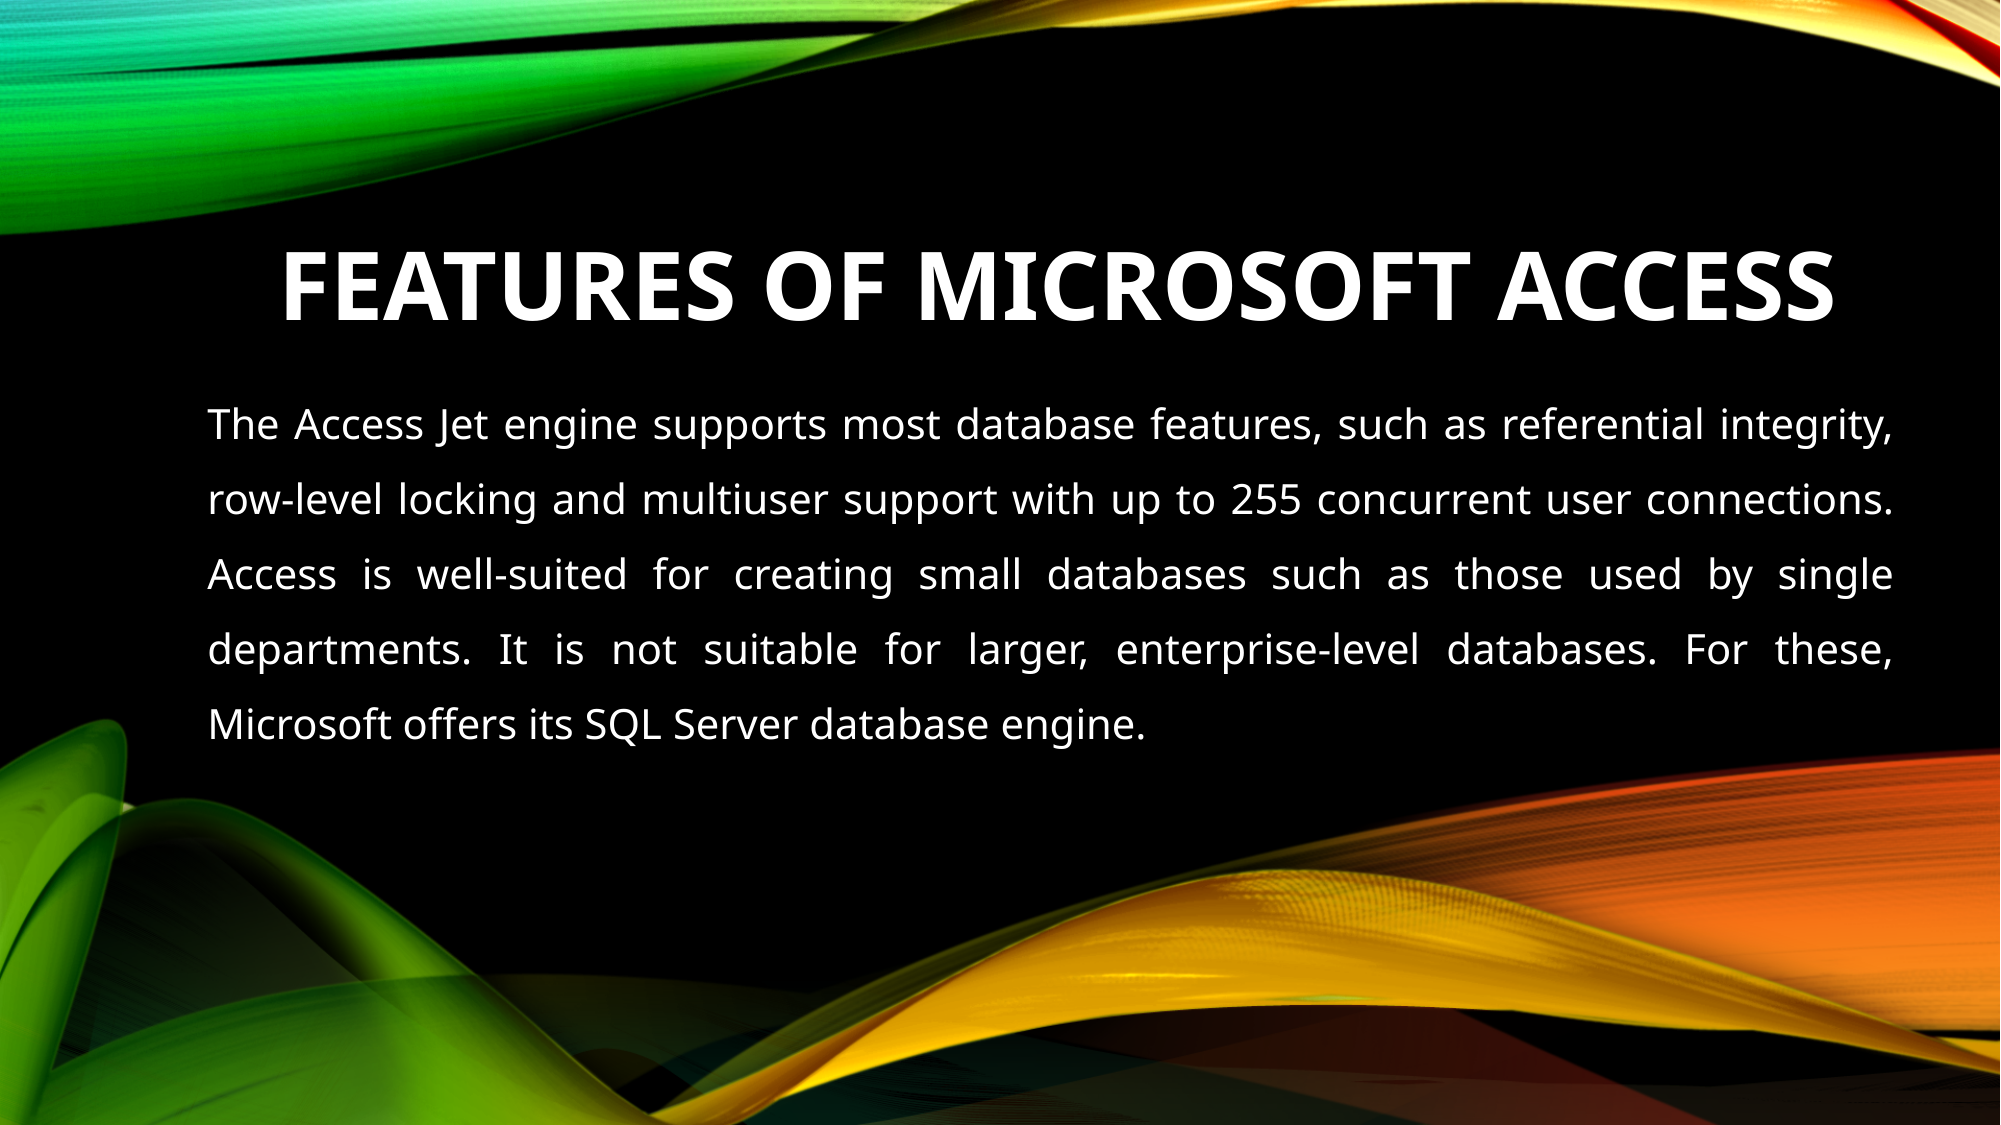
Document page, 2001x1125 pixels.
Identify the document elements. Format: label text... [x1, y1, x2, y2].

picture [0, 717, 2000, 1125]
title features of Microsoft access [263, 230, 2000, 349]
picture [0, 0, 2000, 237]
subtitle The Access Jet engine supports most database features, such as referential integrity, row-level locking and multiuser support with up to 255 concurrent user connections. Access is well-suited for creating small databases such as those used by single departments. It is not suitable for larger, enterprise-level databases. For these, Microsoft offers its SQL Server database engine. [192, 365, 1910, 930]
